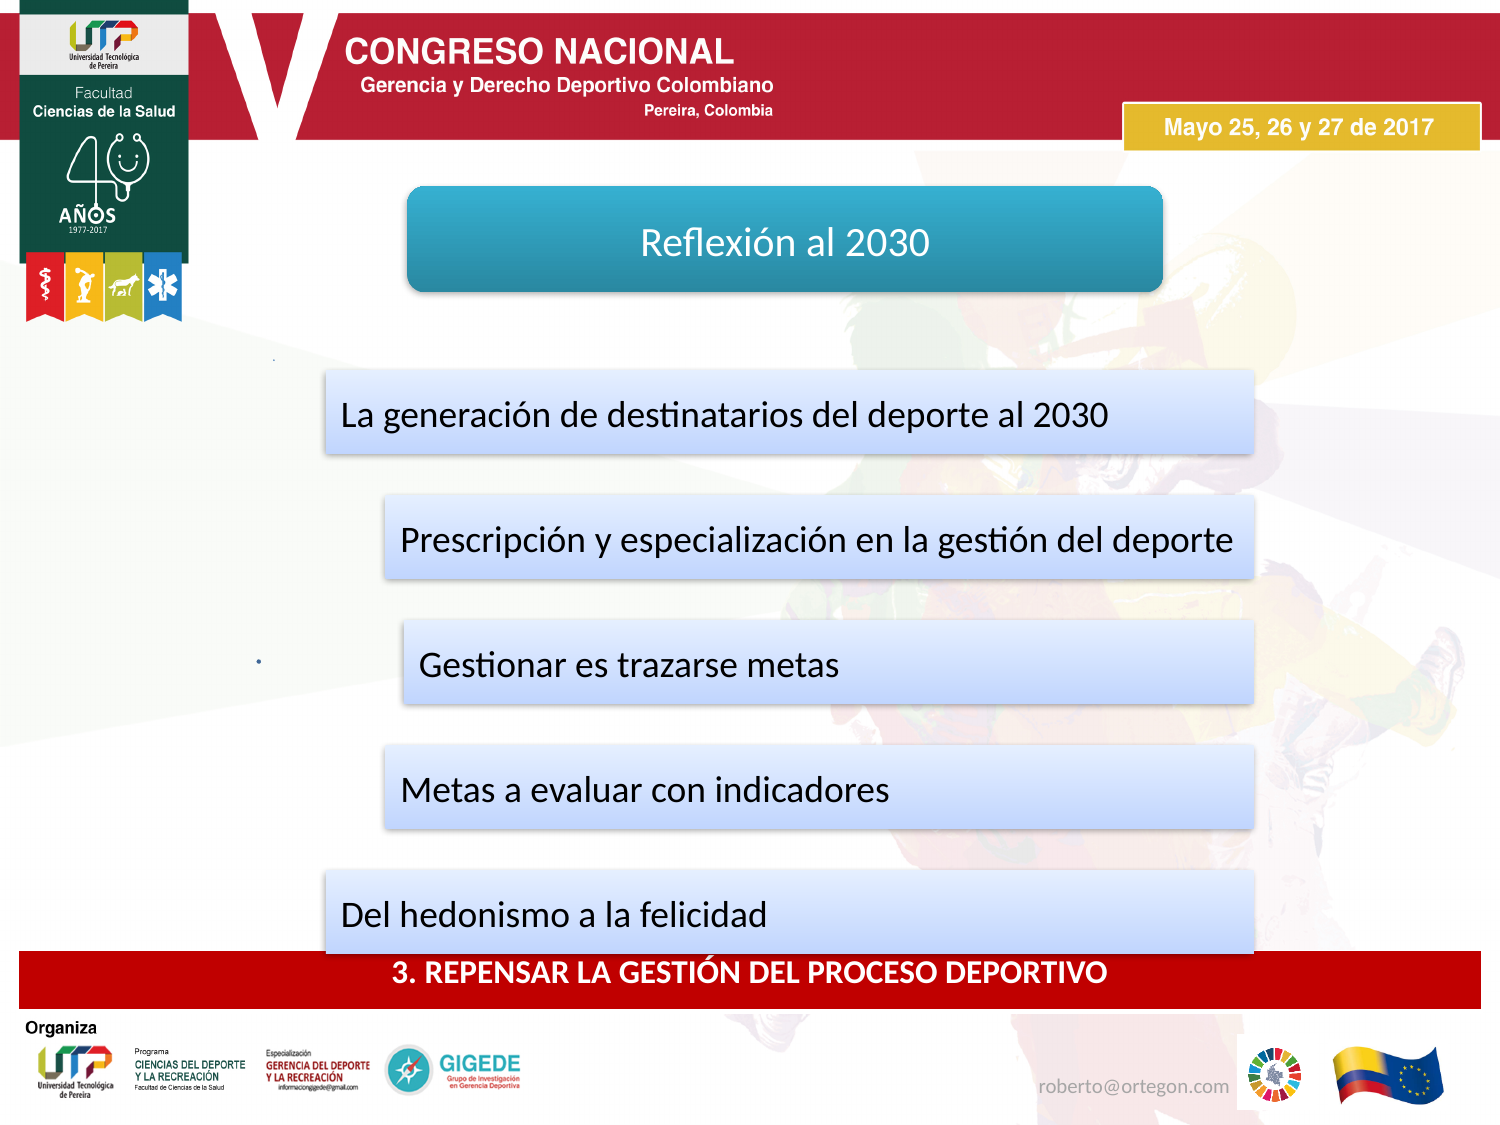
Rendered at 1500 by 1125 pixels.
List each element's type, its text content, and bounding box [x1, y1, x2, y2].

table_header 3. REPENSAR LA GESTIÓN DEL PROCESO DEPORTIVO [19, 951, 1481, 1009]
text_box Reflexión al 2030 [407, 186, 1164, 290]
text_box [253, 292, 1255, 960]
picture [0, 0, 1500, 1125]
